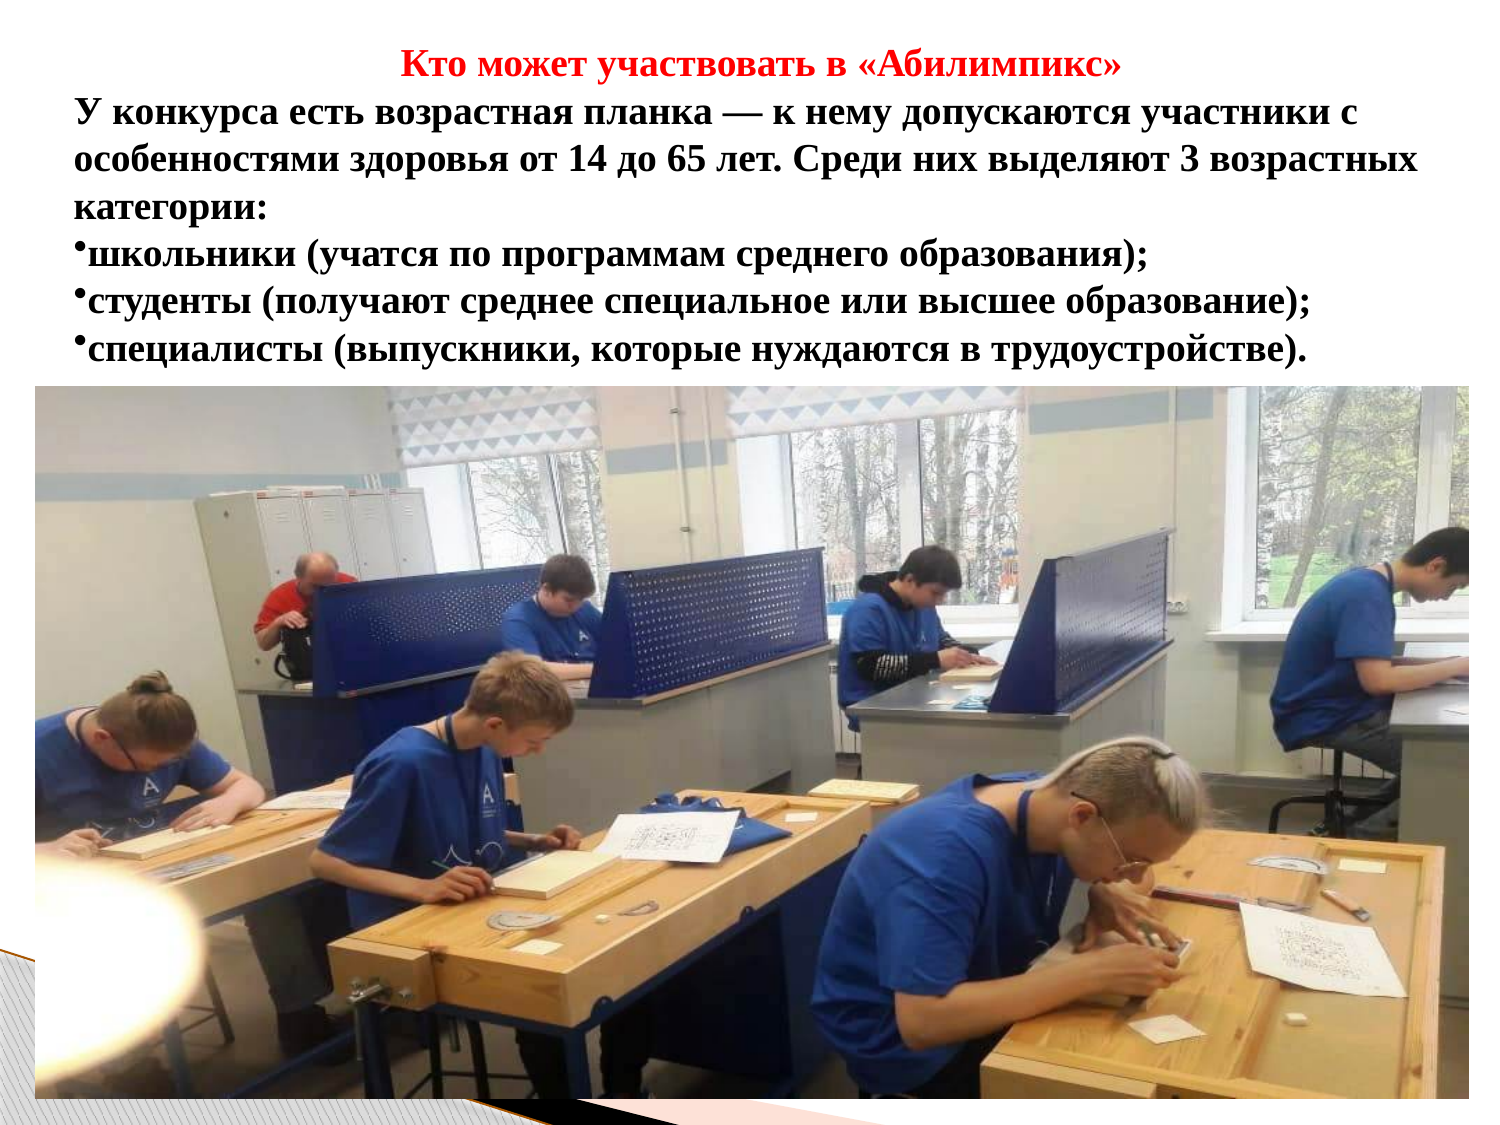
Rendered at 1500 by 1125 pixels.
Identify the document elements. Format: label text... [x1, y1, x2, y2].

picture [34, 386, 1469, 1099]
text_box Кто может участвовать в «Абилимпикс» У конкурса есть возрастная планка — к нему допускаются участники с особенностями здоровья от 14 до 65 лет. Среди них выделяют 3 возрастных категории: школьники (учатся по программам среднего образования); студенты (получают среднее специальное или высшее образование); специалисты (выпускники, которые нуждаются в трудоустройстве). [58, 0, 1465, 386]
